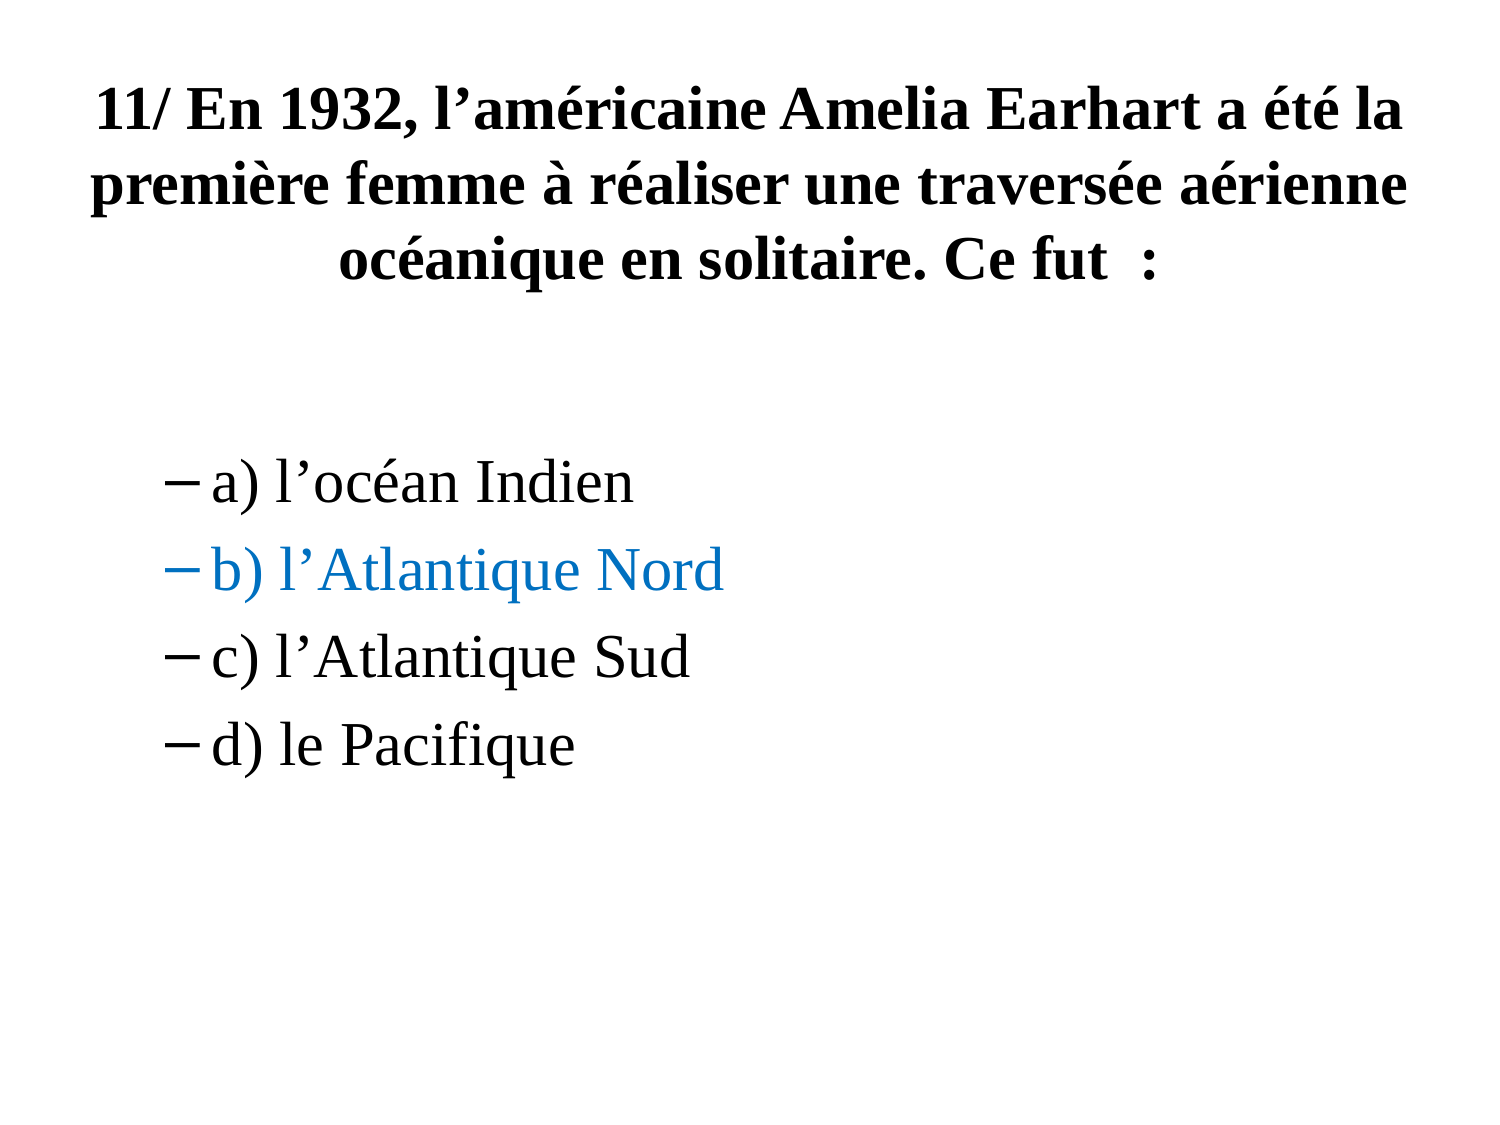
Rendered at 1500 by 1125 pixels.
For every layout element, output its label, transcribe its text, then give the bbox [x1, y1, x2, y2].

list a) l’océan Indien b) l’Atlantique Nord c) l’Atlantique Sud d) le Pacifique [75, 432, 1329, 1005]
title 11/ En 1932, l’américaine Amelia Earhart a été la première femme à réaliser une traversée aérienne océanique en solitaire. Ce fut : [75, 45, 1425, 315]
